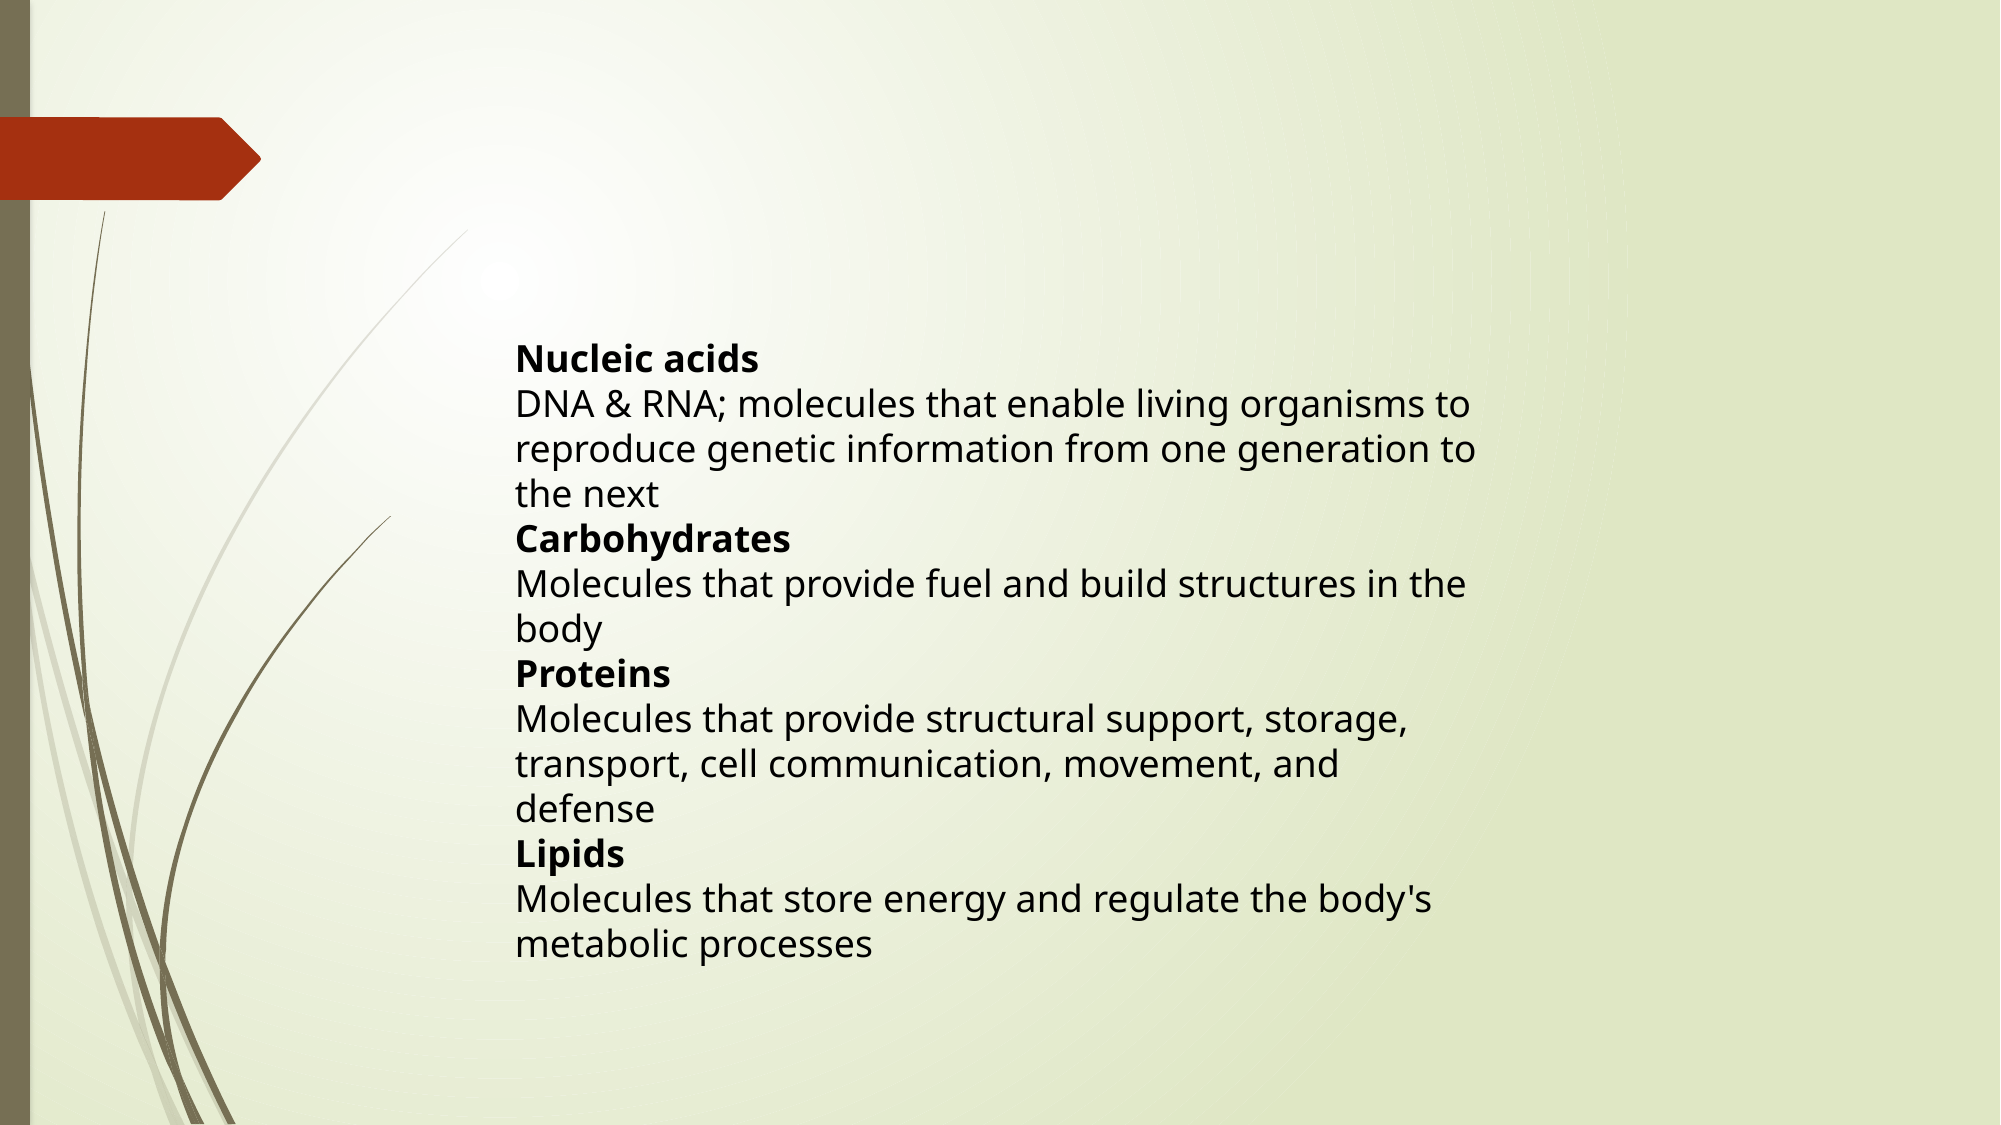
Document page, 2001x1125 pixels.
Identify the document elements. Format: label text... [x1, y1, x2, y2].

text_box Nucleic acids DNA & RNA; molecules that enable living organisms to reproduce genetic information from one generation to the next Carbohydrates Molecules that provide fuel and build structures in the body Proteins Molecules that provide structural support, storage, transport, cell communication, movement, and defense Lipids Molecules that store energy and regulate the body's metabolic processes [500, 282, 1500, 972]
